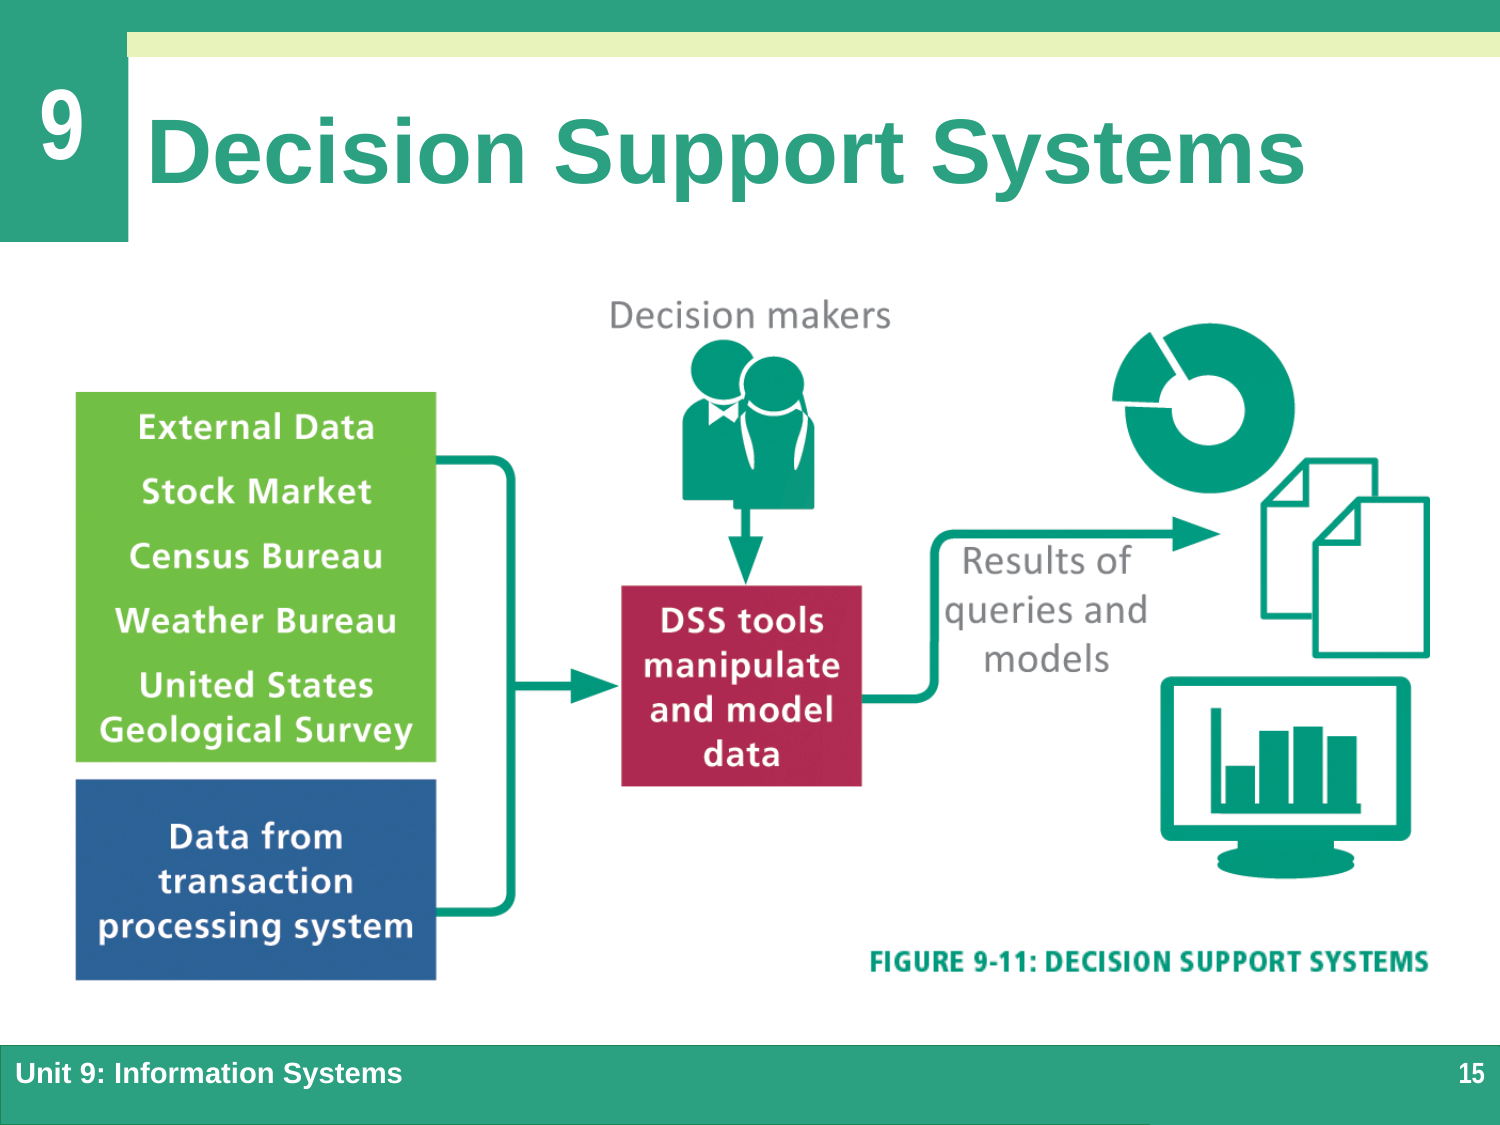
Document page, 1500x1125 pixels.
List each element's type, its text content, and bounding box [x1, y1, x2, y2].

picture [862, 937, 1437, 980]
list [74, 299, 1430, 981]
slide_number 15 [1149, 1046, 1500, 1125]
footer Unit 9: Information Systems [0, 1046, 1149, 1125]
title Decision Support Systems [131, 60, 1500, 234]
